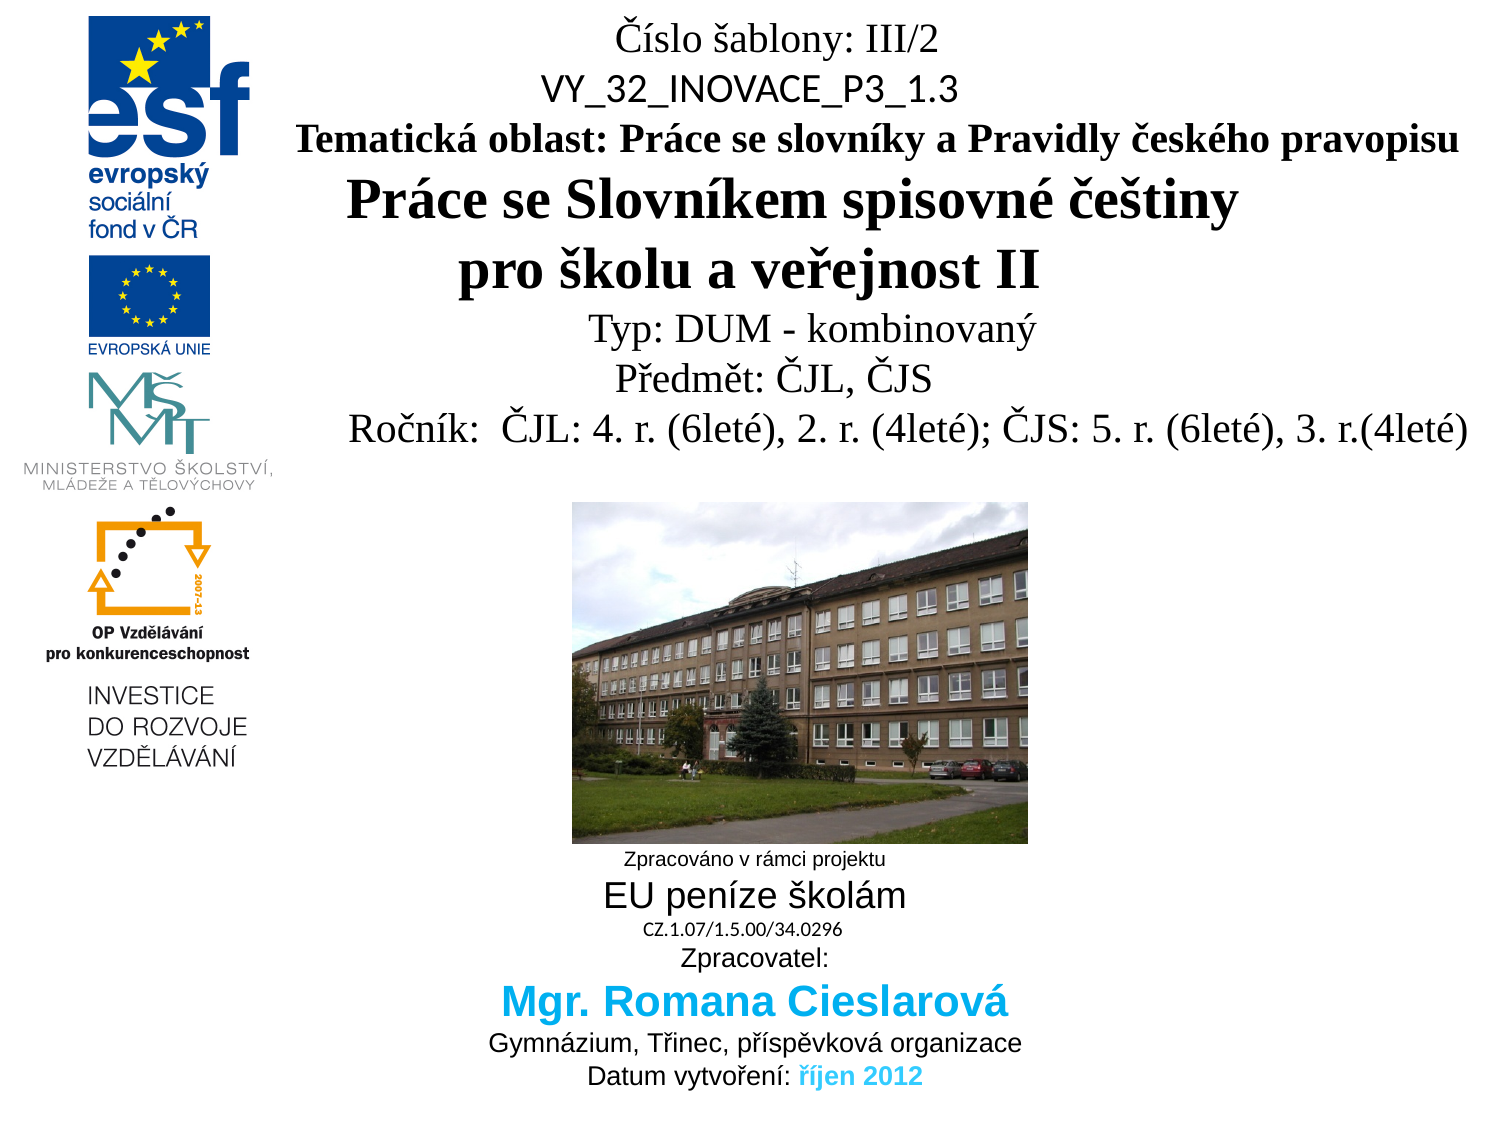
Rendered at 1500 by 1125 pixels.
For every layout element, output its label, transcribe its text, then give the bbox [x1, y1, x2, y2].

text_box Zpracováno v rámci projektu EU peníze školám CZ.1.07/1.5.00/34.0296 Zpracovatel: Mgr. Romana Cieslarová Gymnázium, Třinec, příspěvková organizace Datum vytvoření: říjen 2012 [468, 838, 1042, 1098]
picture [0, 0, 296, 784]
picture [572, 502, 1028, 845]
text_box Číslo šablony: III/2 VY_32_INOVACE_P3_1.3 Tematická oblast: Práce se slovníky a Pravidly českého pravopisu Práce se Slovníkem spisovné češtiny pro školu a veřejnost II Typ: DUM - kombinovaný Předmět: ČJL, ČJS Ročník: ČJL: 4. r. (6leté), 2. r. (4leté); ČJS: 5. r. (6leté), 3. r.(4leté) [301, 3, 1500, 559]
